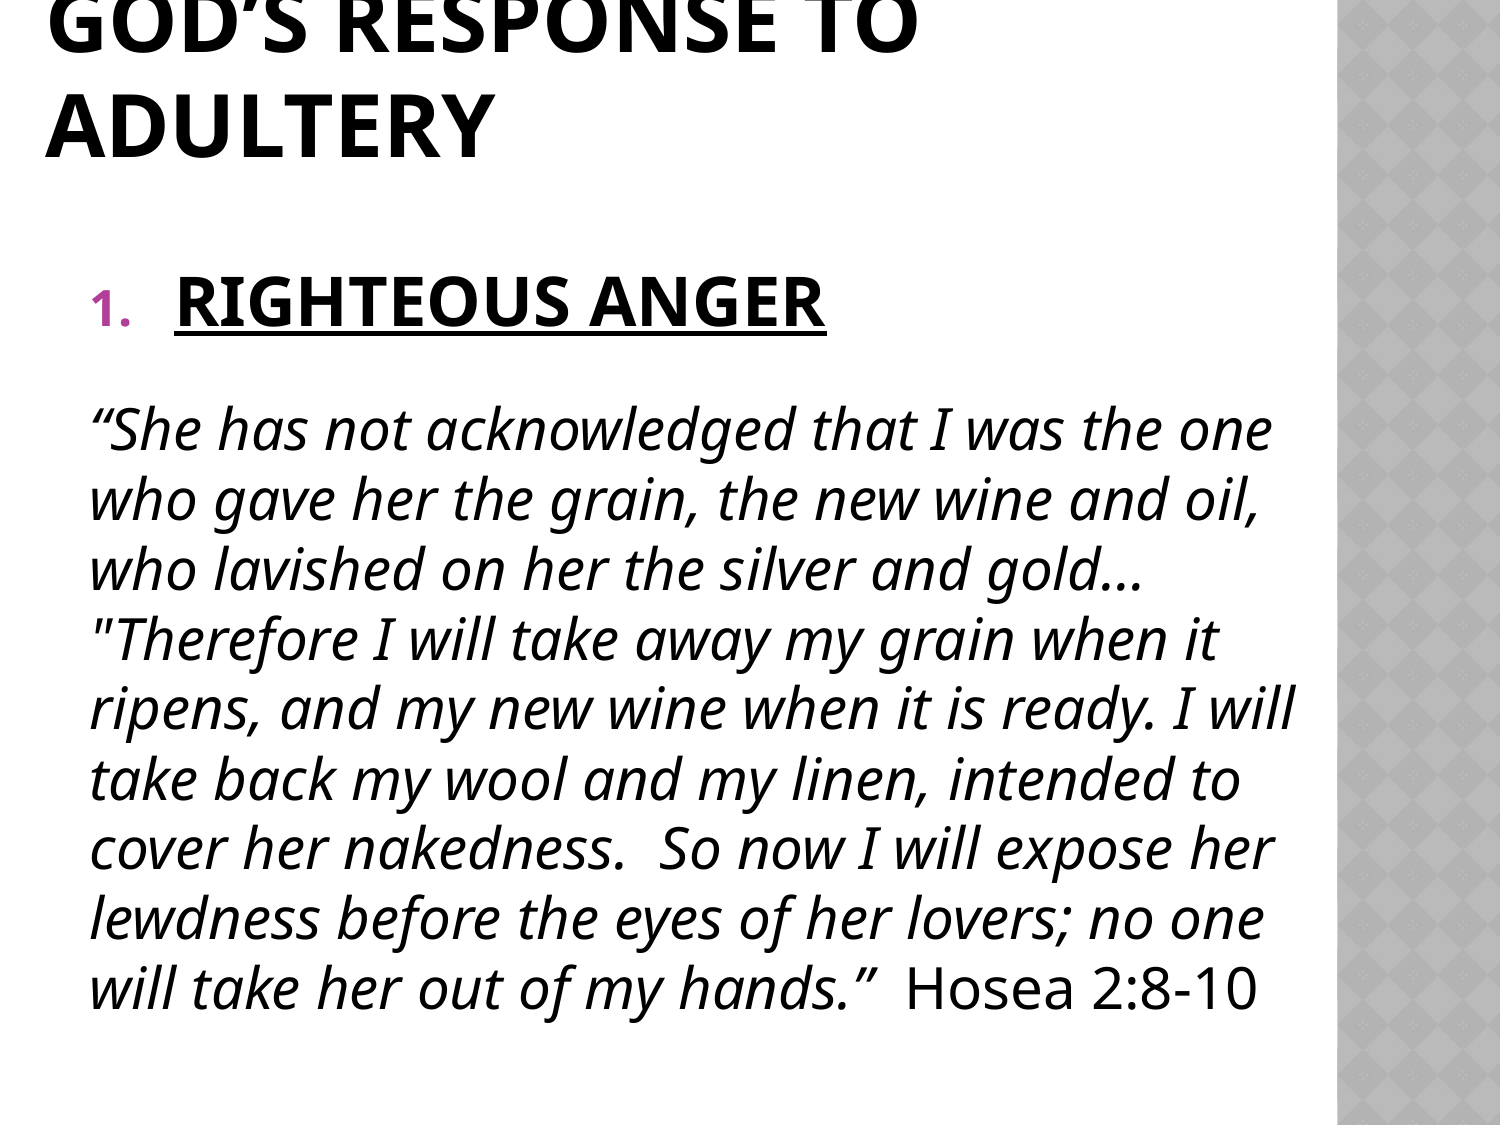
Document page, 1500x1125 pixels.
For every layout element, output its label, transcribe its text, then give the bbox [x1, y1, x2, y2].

title GOD’S RESPONSE TO ADULTERY [37, 52, 1338, 175]
list Righteous Anger “She has not acknowledged that I was the one who gave her the grain, the new wine and oil, who lavished on her the silver and gold… "Therefore I will take away my grain when it ripens, and my new wine when it is ready. I will take back my wool and my linen, intended to cover her nakedness. So now I will expose her lewdness before the eyes of her lovers; no one will take her out of my hands.” Hosea 2:8-10 [75, 249, 1313, 1100]
